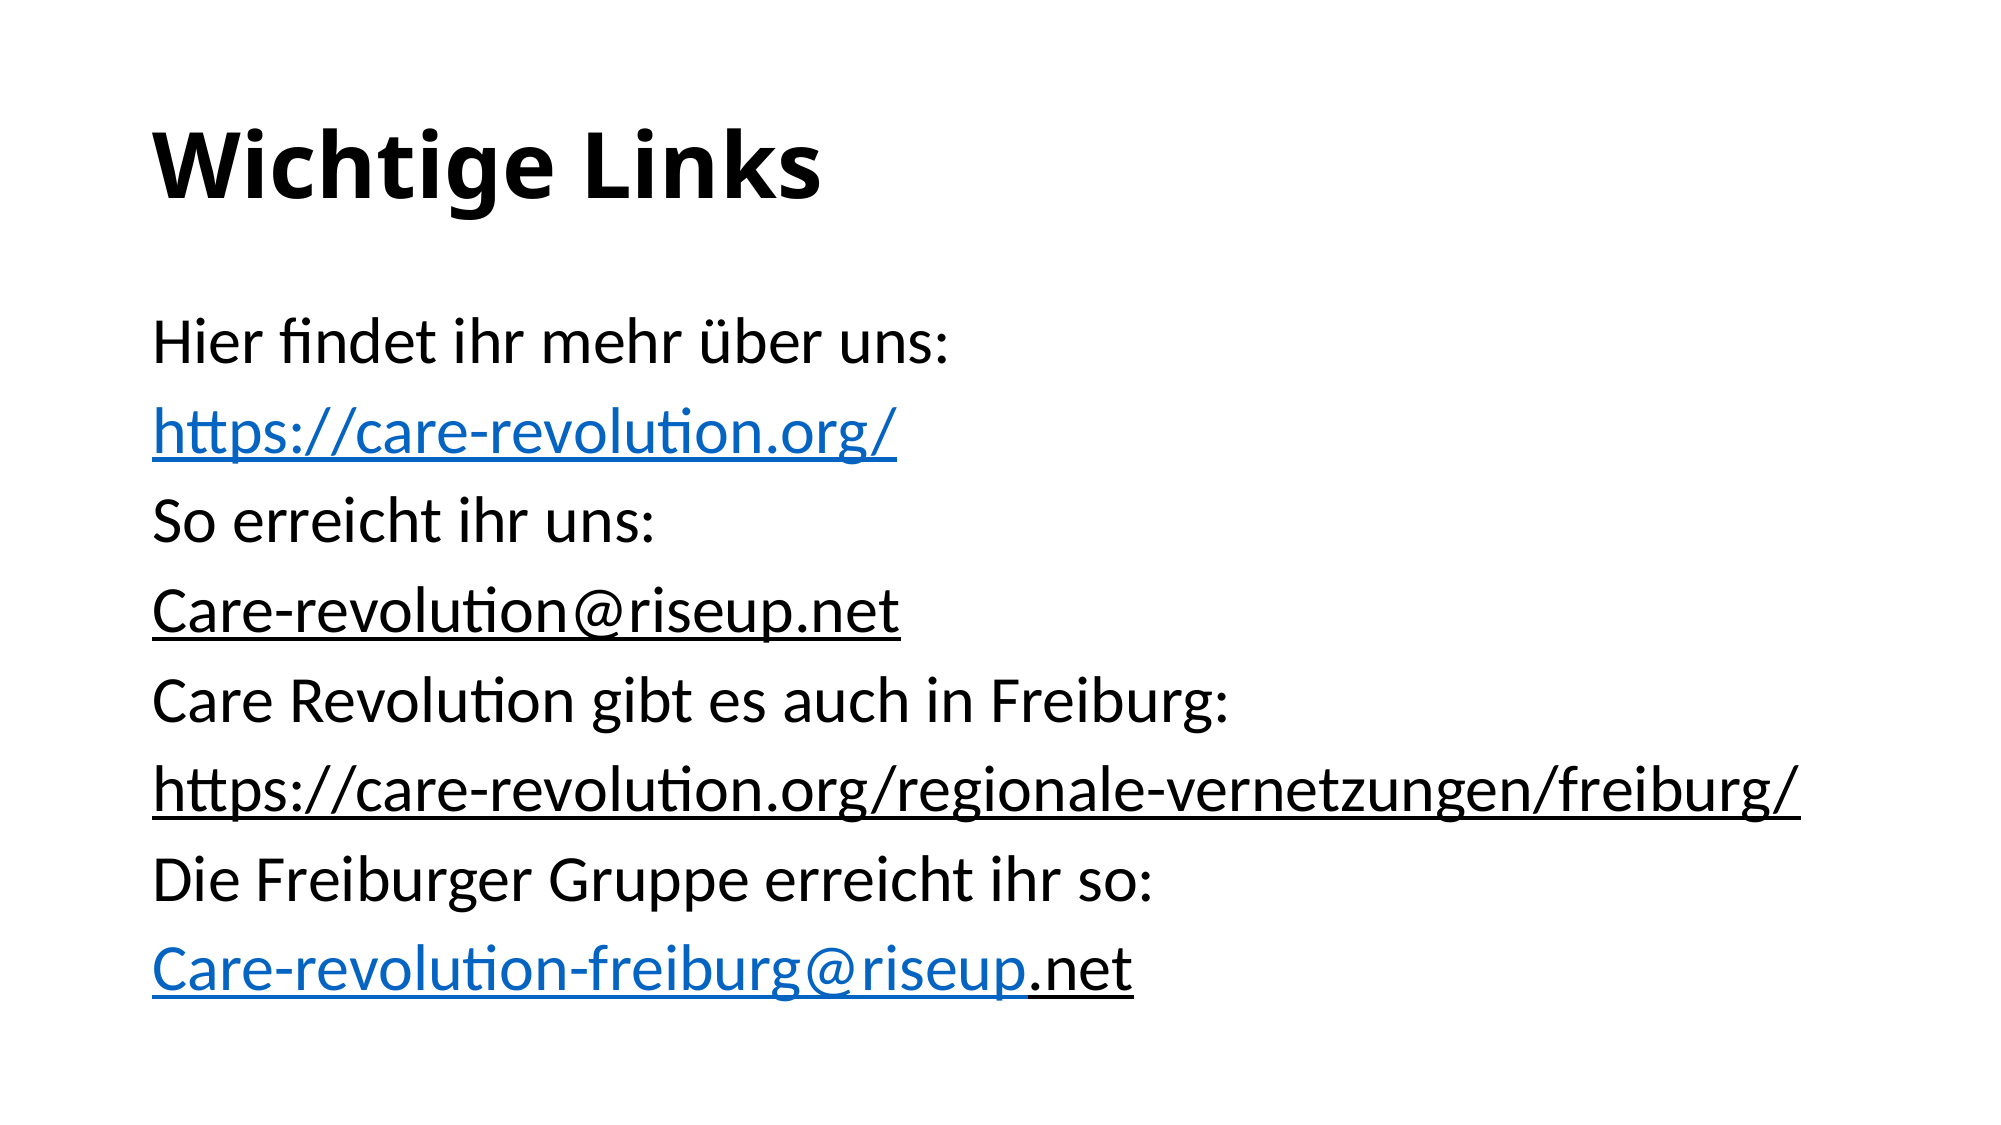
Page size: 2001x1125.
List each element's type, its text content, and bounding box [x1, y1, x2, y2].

list Hier findet ihr mehr über uns: https://care-revolution.org/ So erreicht ihr uns: Care-revolution@riseup.net Care Revolution gibt es auch in Freiburg: https://care-revolution.org/regionale-vernetzungen/freiburg/ Die Freiburger Gruppe erreicht ihr so: Care-revolution-freiburg@riseup.net [137, 299, 1863, 1014]
title Wichtige Links [137, 59, 1863, 278]
